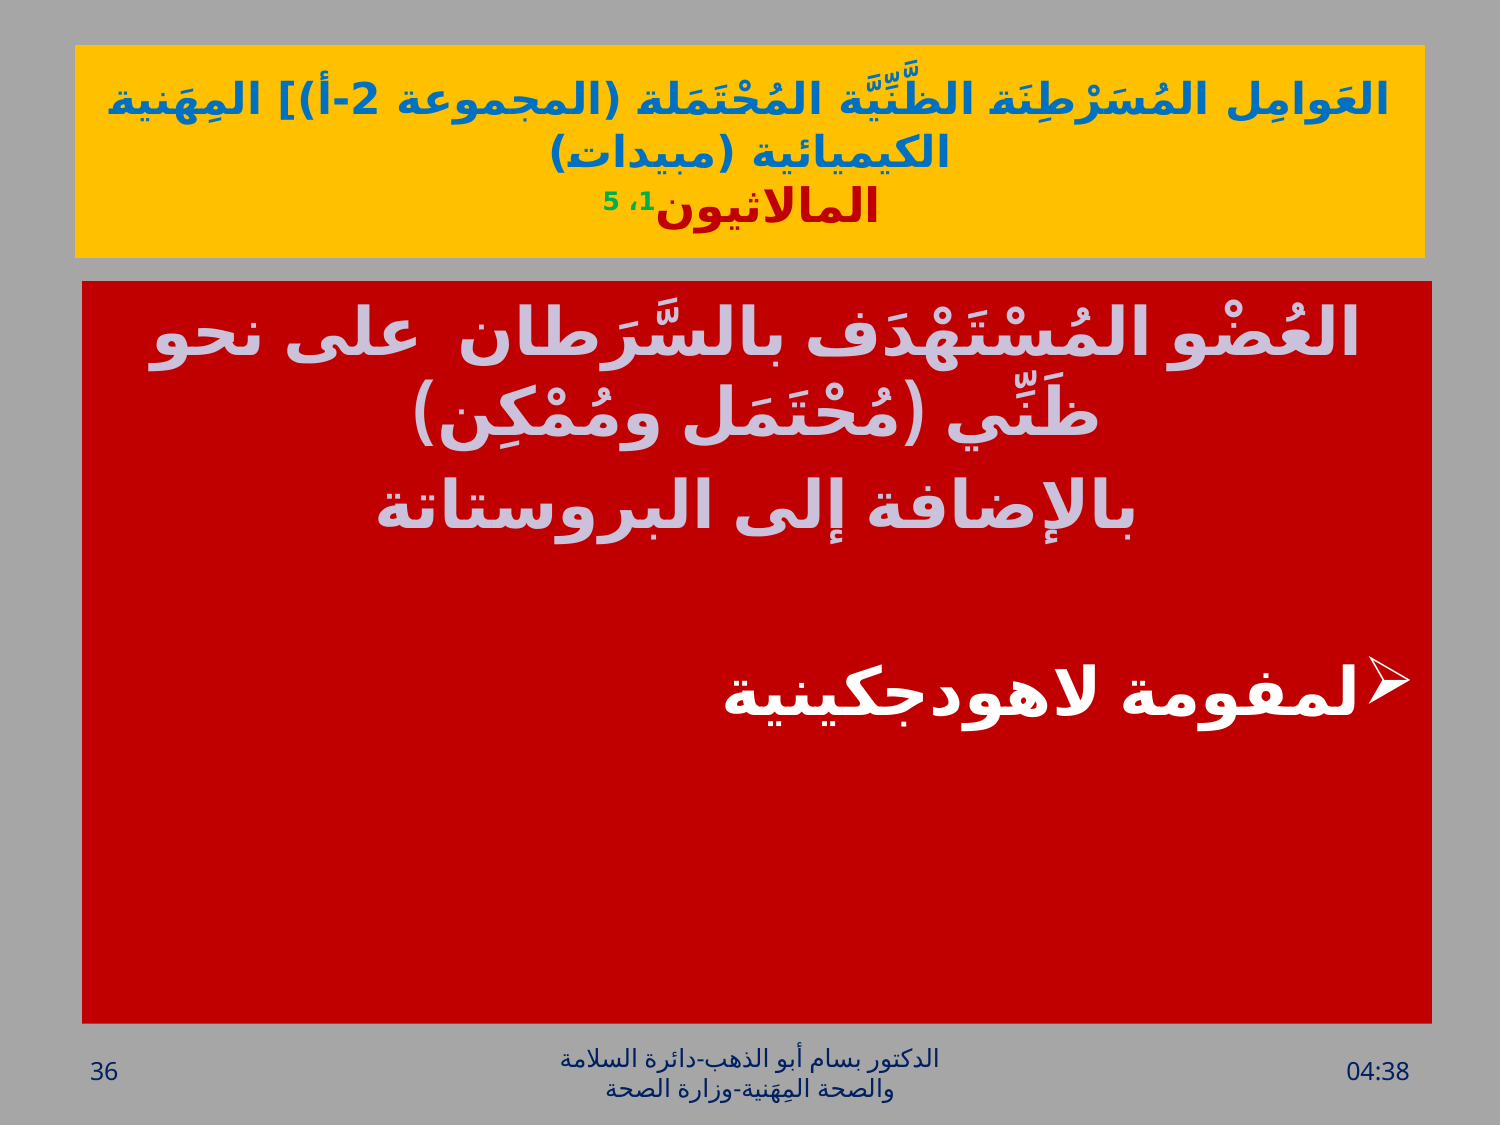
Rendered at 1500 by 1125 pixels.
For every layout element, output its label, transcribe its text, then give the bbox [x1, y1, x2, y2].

footer الدكتور بسام أبو الذهب-دائرة السلامة والصحة المِهَنية-وزارة الصحة [512, 1042, 988, 1103]
title العَوامِل المُسَرْطِنَة الظَّنِّيَّة المُحْتَمَلة (المجموعة 2-أ)] المِهَنية الكيميائية (مبيدات) المالاثيون1، 5 [75, 45, 1425, 258]
list العُضْو المُسْتَهْدَف بالسَّرَطان على نحو ظَنِّي (مُحْتَمَل ومُمْكِن) بالإضافة إلى البروستاتة لمفومة لاهودجكينية [82, 281, 1432, 1024]
slide_number 36 [75, 1042, 425, 1103]
slide_number الأحد، 17 نيسان، 2016 [1074, 1042, 1425, 1103]
